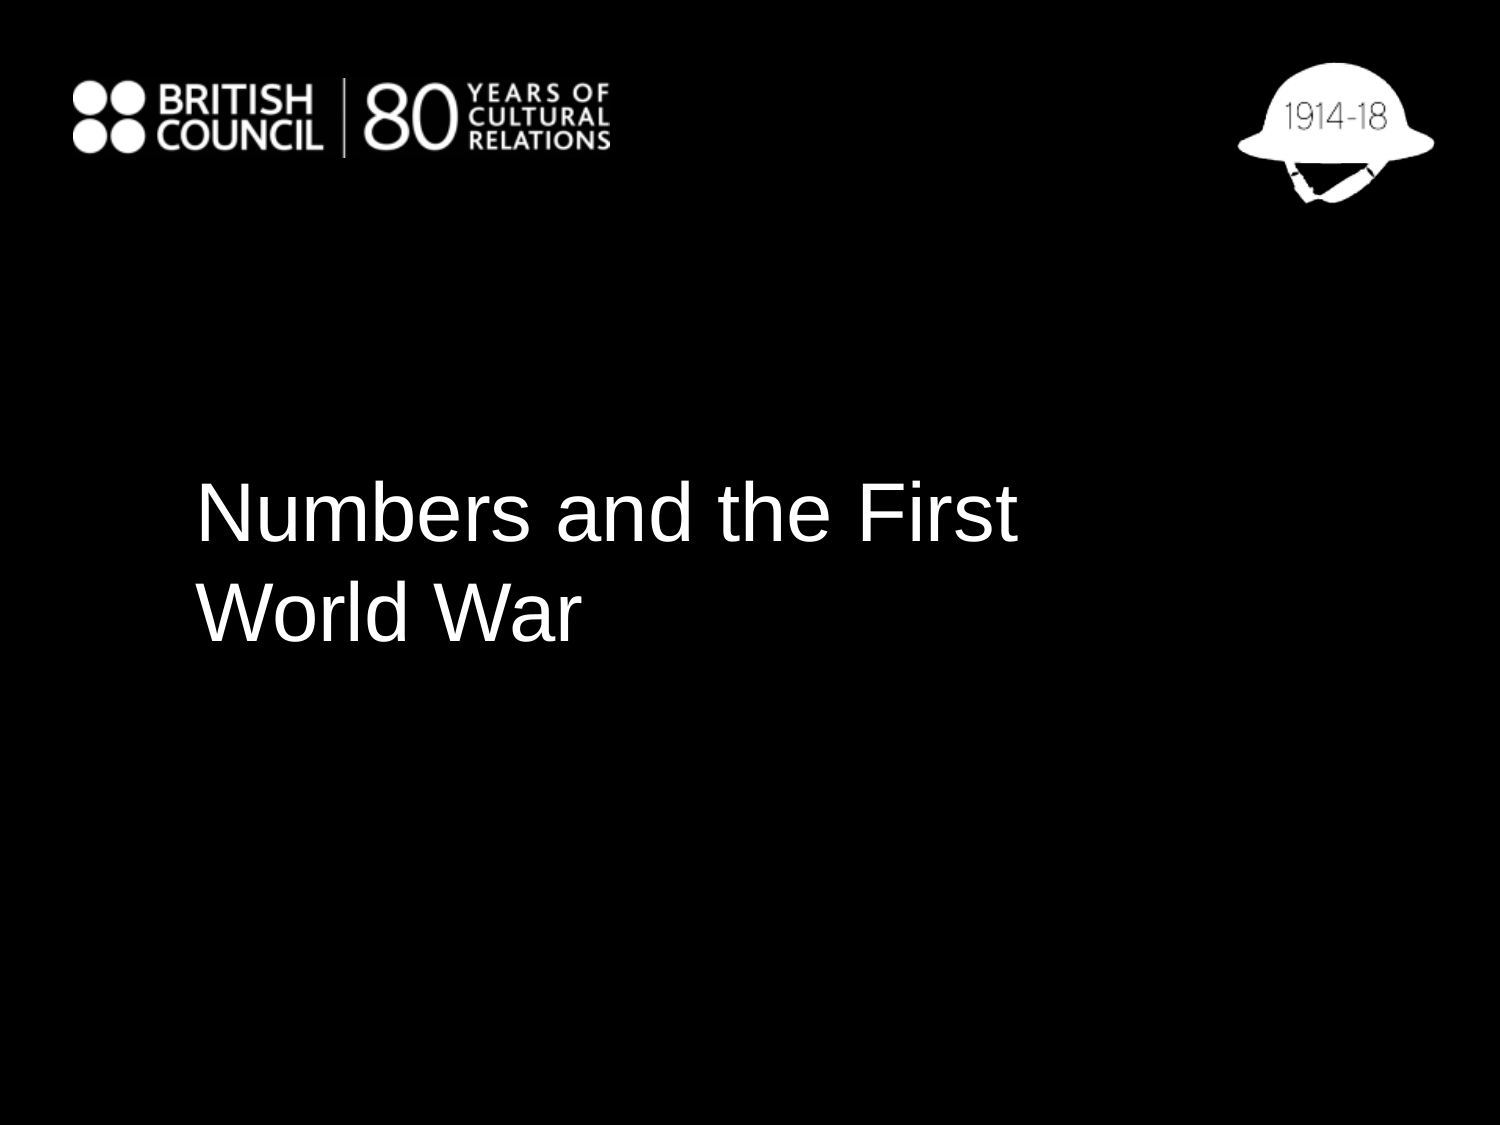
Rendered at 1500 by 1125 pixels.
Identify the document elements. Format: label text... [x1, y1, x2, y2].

picture [71, 76, 612, 160]
picture [1220, 17, 1452, 249]
text_box Numbers and the First World War [180, 450, 1140, 673]
